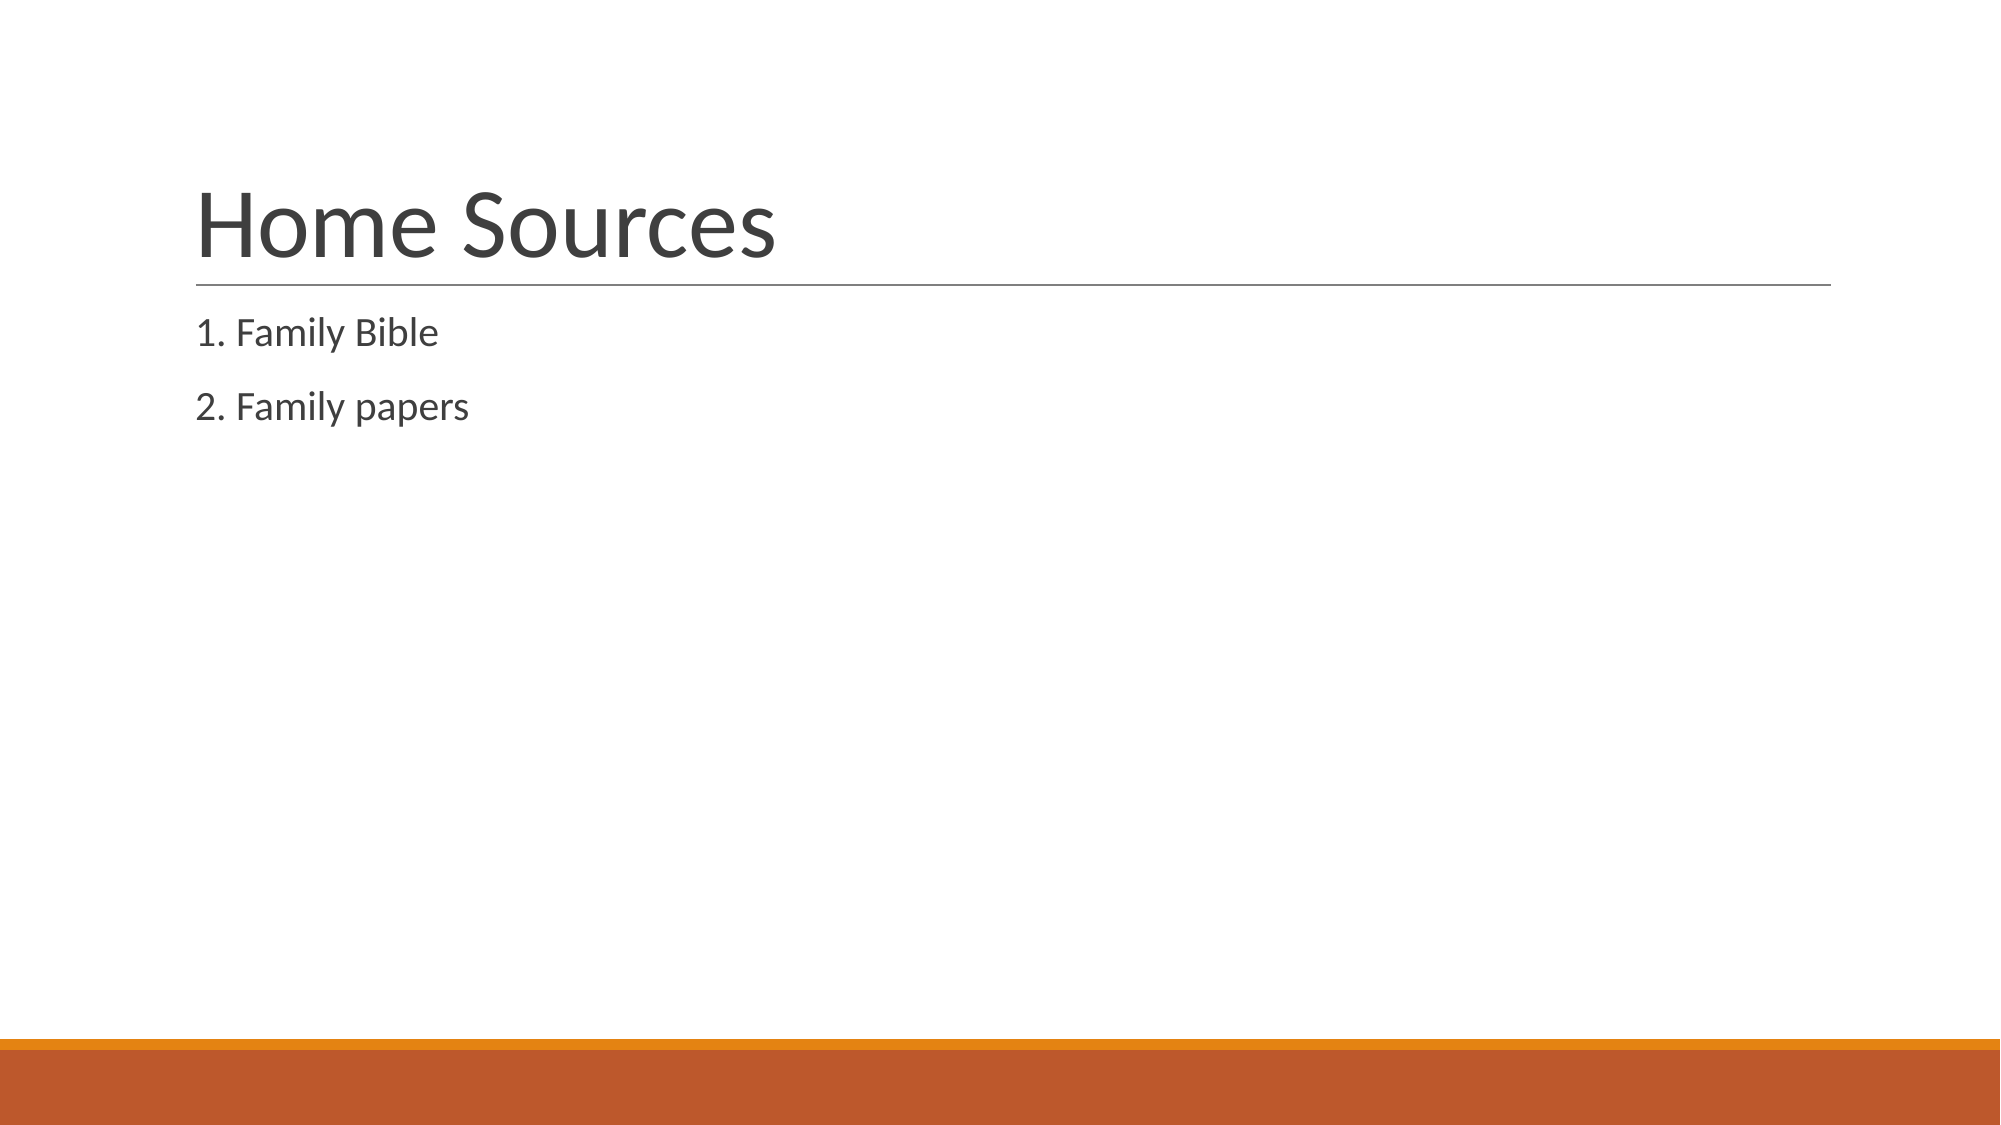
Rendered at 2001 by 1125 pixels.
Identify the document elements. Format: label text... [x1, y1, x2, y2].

title Home Sources [180, 47, 1830, 285]
list 1. Family Bible 2. Family papers [180, 302, 1830, 963]
